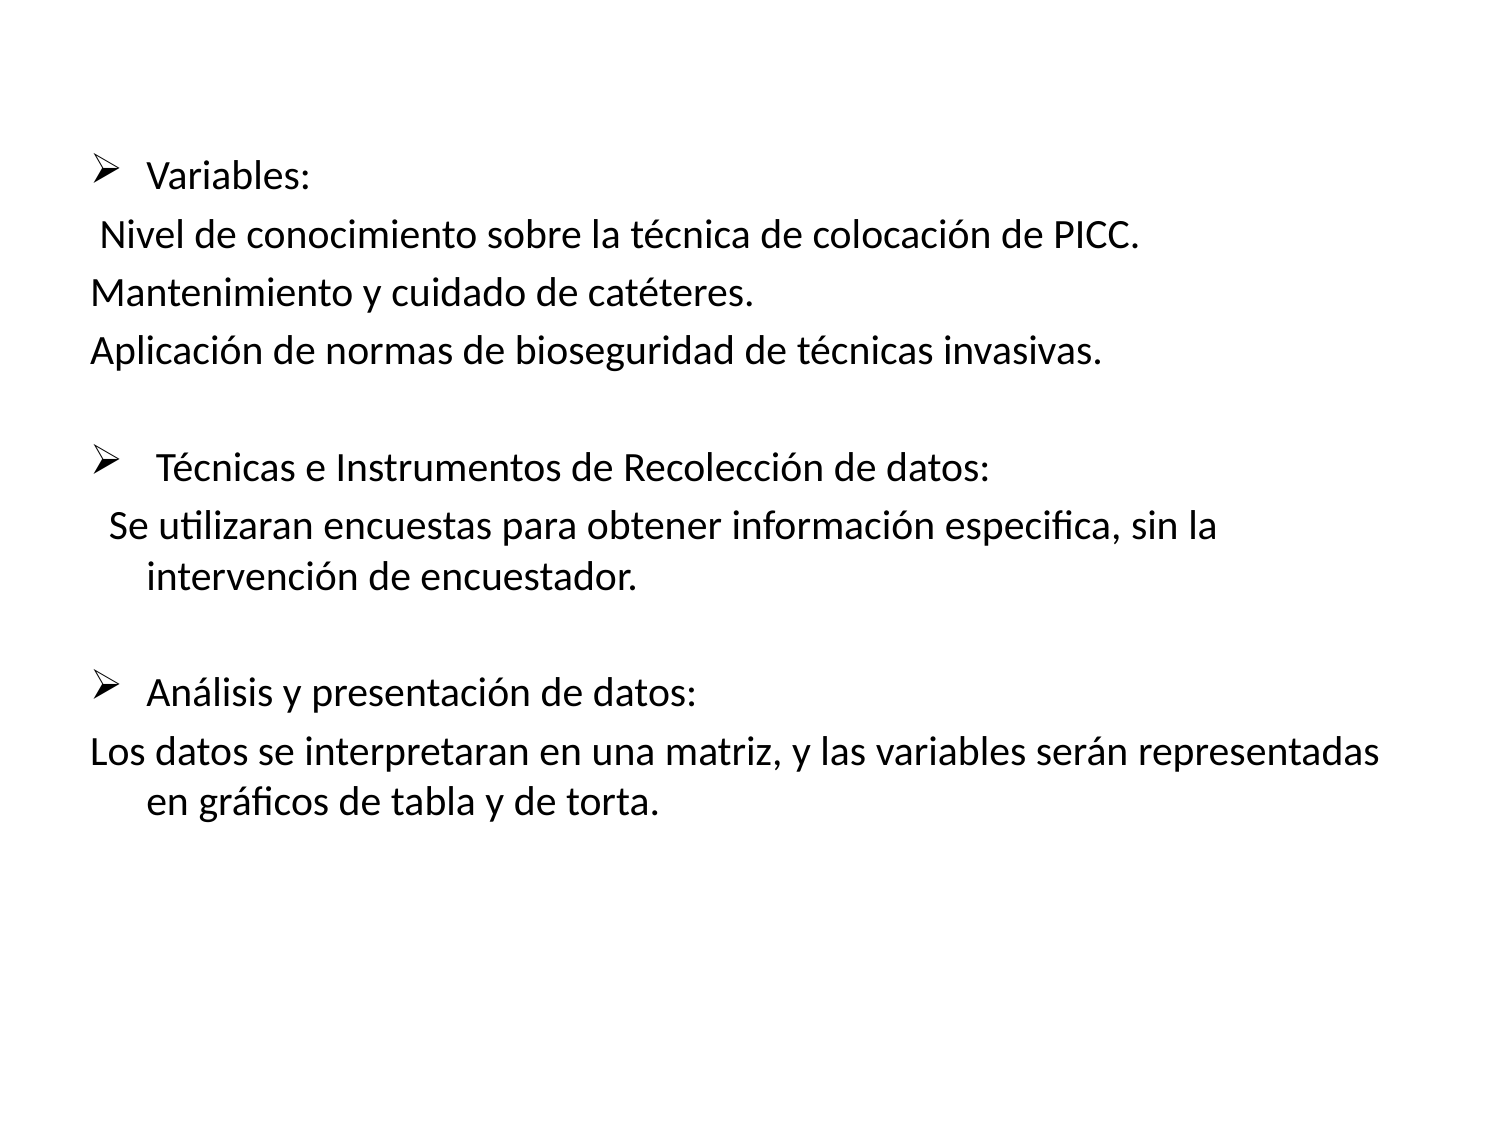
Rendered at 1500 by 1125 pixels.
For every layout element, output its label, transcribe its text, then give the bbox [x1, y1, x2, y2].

list Variables: Nivel de conocimiento sobre la técnica de colocación de PICC. Mantenimiento y cuidado de catéteres. Aplicación de normas de bioseguridad de técnicas invasivas. Técnicas e Instrumentos de Recolección de datos: Se utilizaran encuestas para obtener información especifica, sin la intervención de encuestador. Análisis y presentación de datos: Los datos se interpretaran en una matriz, y las variables serán representadas en gráficos de tabla y de torta. [75, 140, 1425, 1005]
